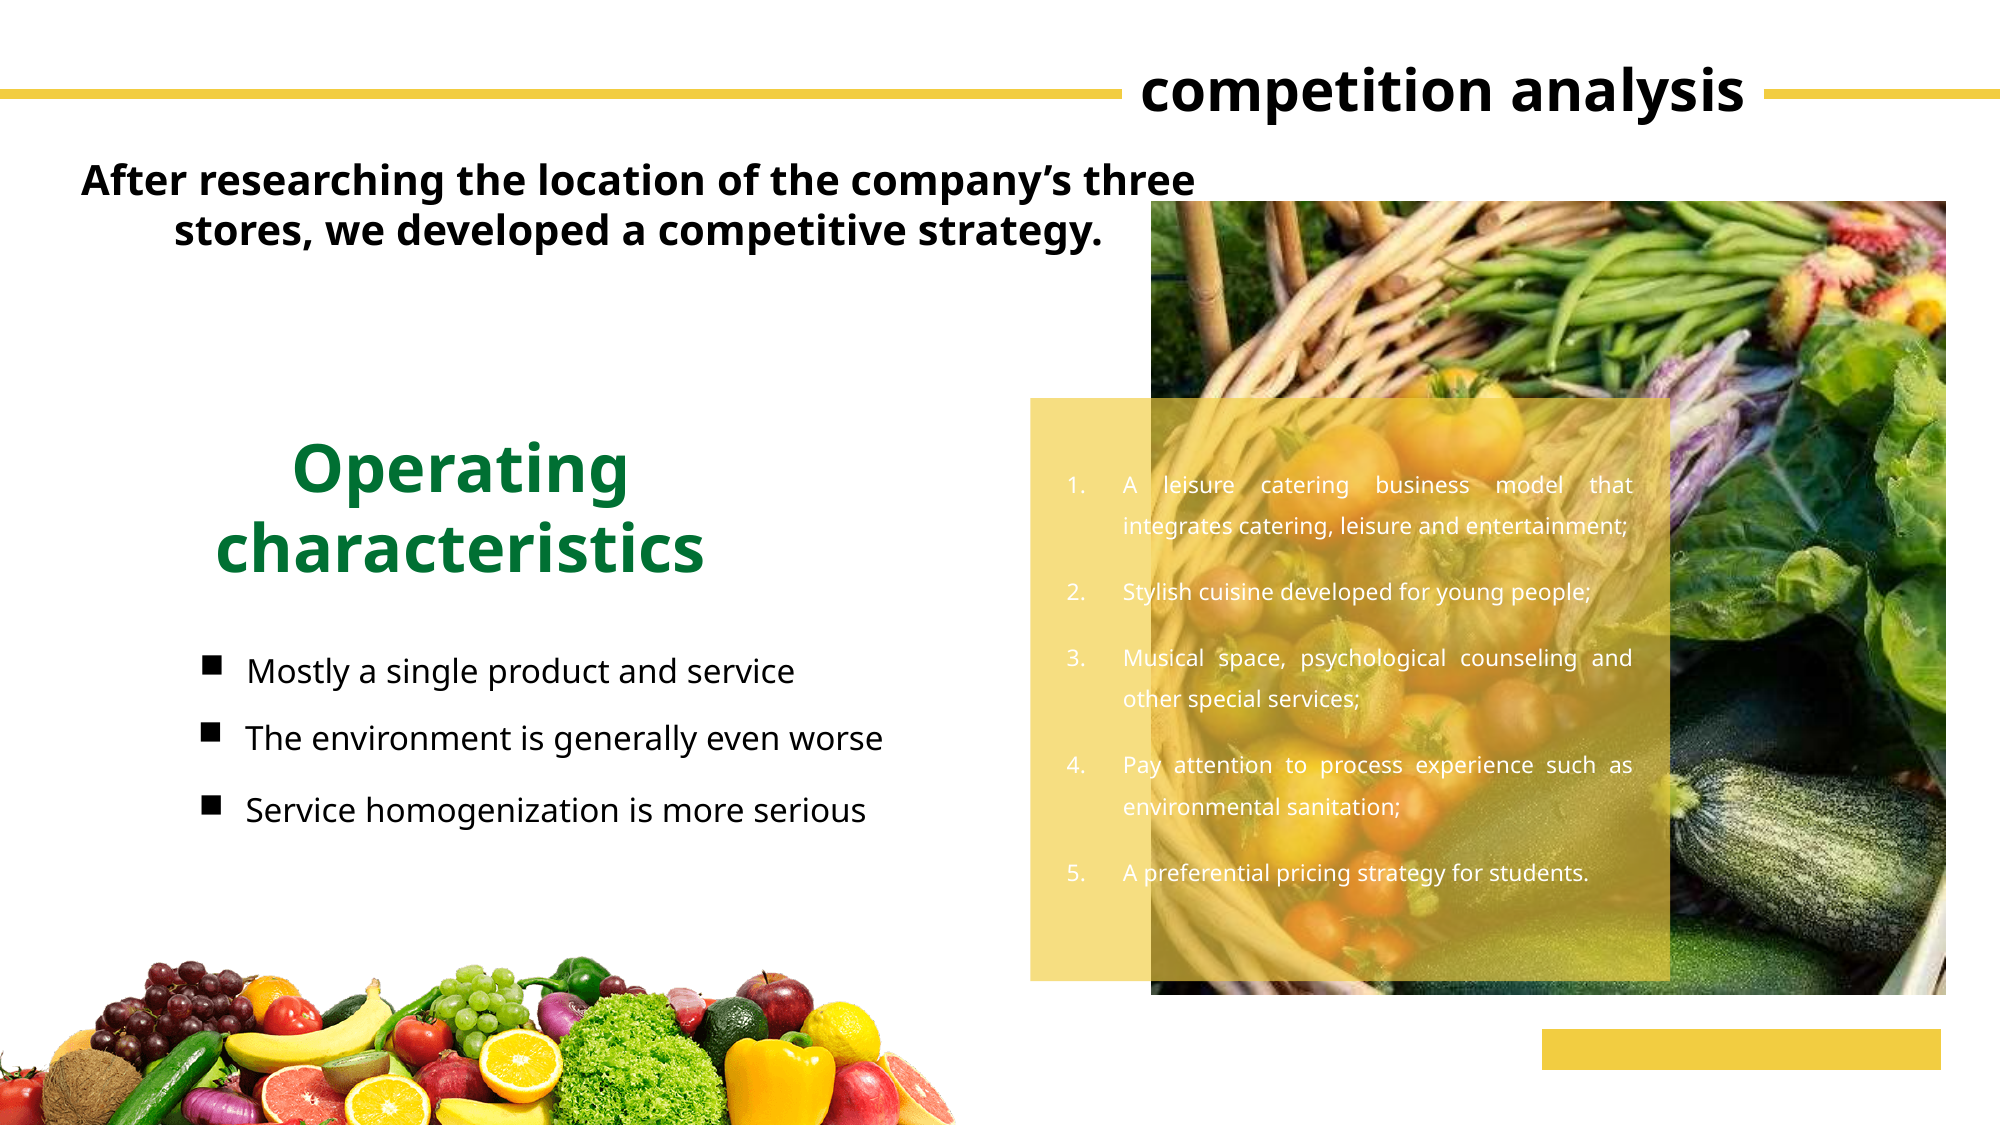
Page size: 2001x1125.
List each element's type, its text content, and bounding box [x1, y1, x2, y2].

text_box competition analysis [1121, 46, 1765, 131]
text_box Service homogenization is more serious [184, 782, 883, 837]
text_box The environment is generally even worse [183, 709, 900, 765]
text_box Operating characteristics [161, 418, 761, 594]
text_box Mostly a single product and service [184, 642, 812, 698]
picture [0, 850, 956, 1125]
text_box After researching the location of the company’s three stores, we developed a competitive strategy. [43, 145, 1235, 261]
picture [1151, 201, 1946, 996]
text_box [1030, 398, 1671, 982]
